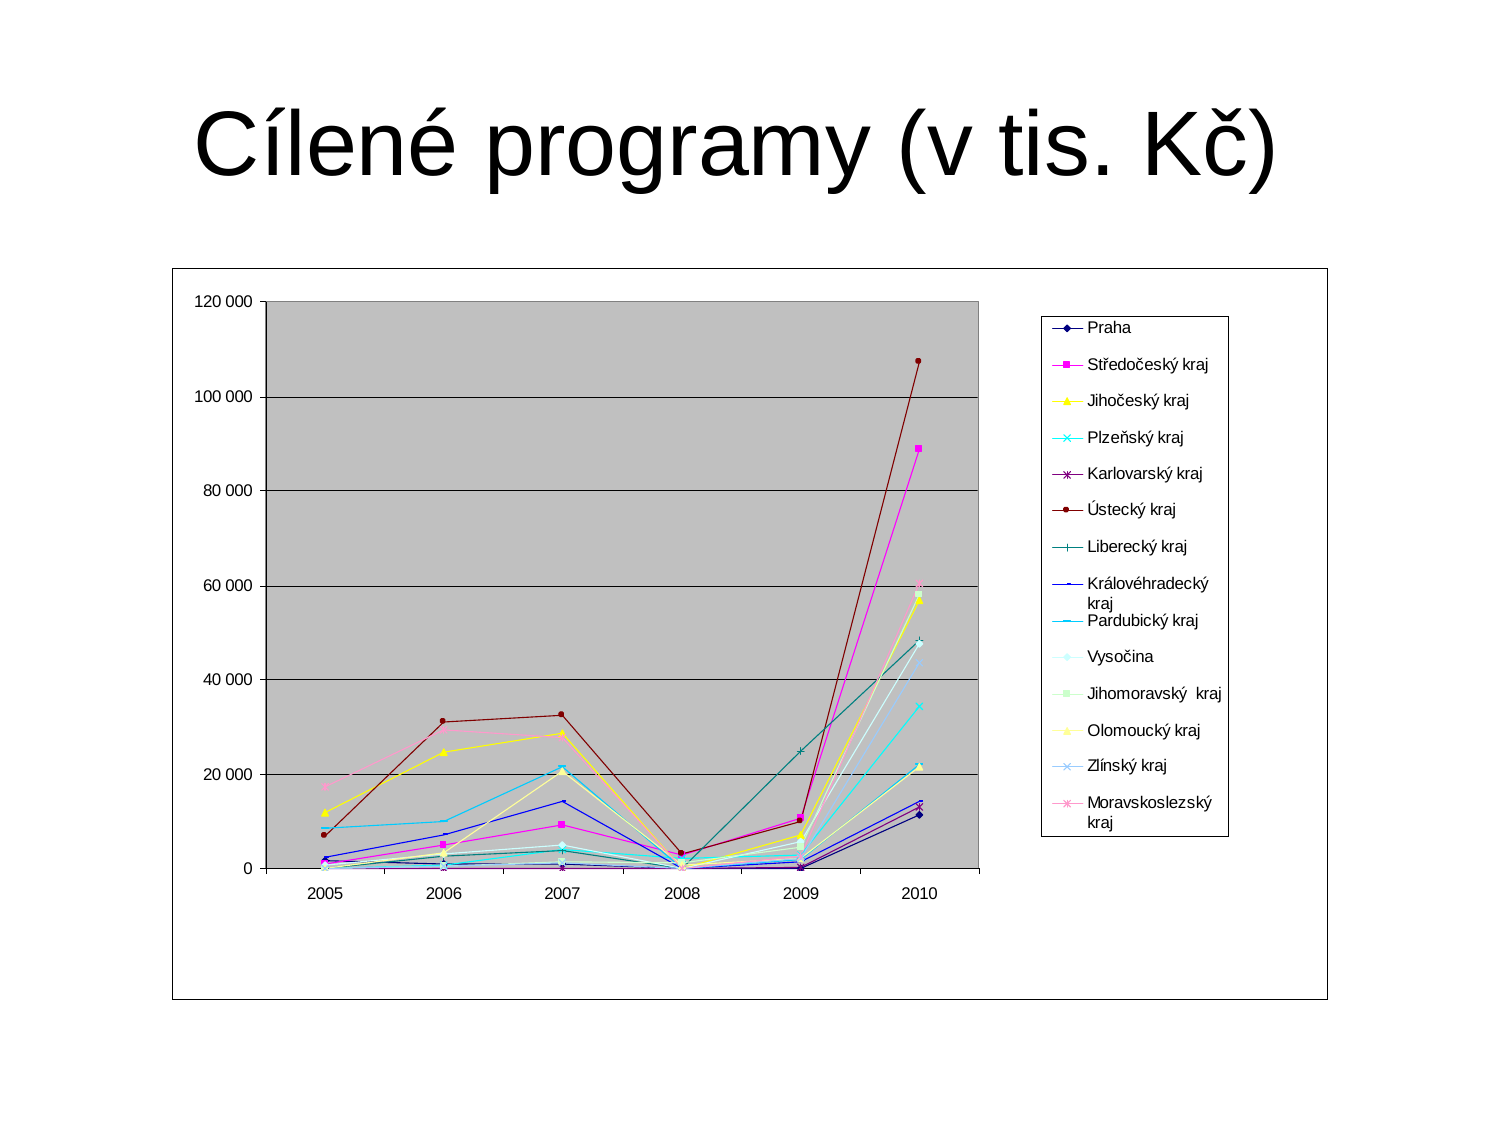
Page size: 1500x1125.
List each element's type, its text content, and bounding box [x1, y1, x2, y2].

title Cílené programy (v tis. Kč) [75, 45, 1425, 233]
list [165, 262, 1334, 1006]
